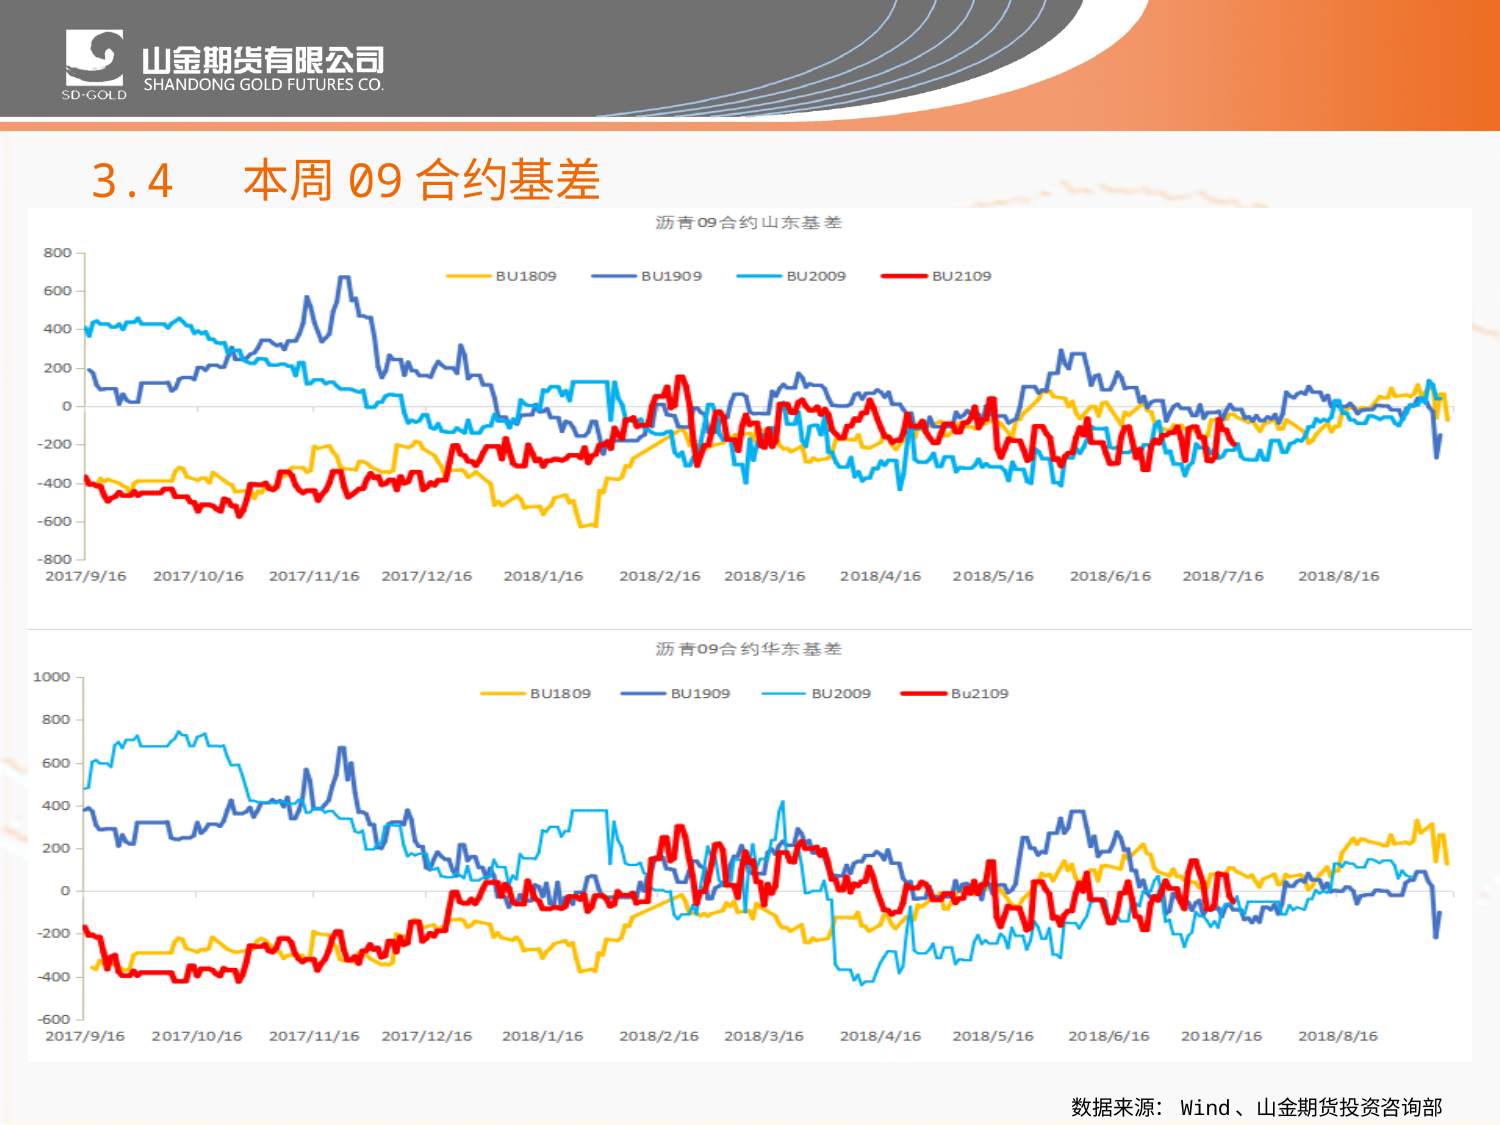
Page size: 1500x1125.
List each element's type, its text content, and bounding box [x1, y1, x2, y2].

title 3.4 本周09合约基差 [75, 142, 1425, 206]
picture [0, 0, 1500, 1125]
